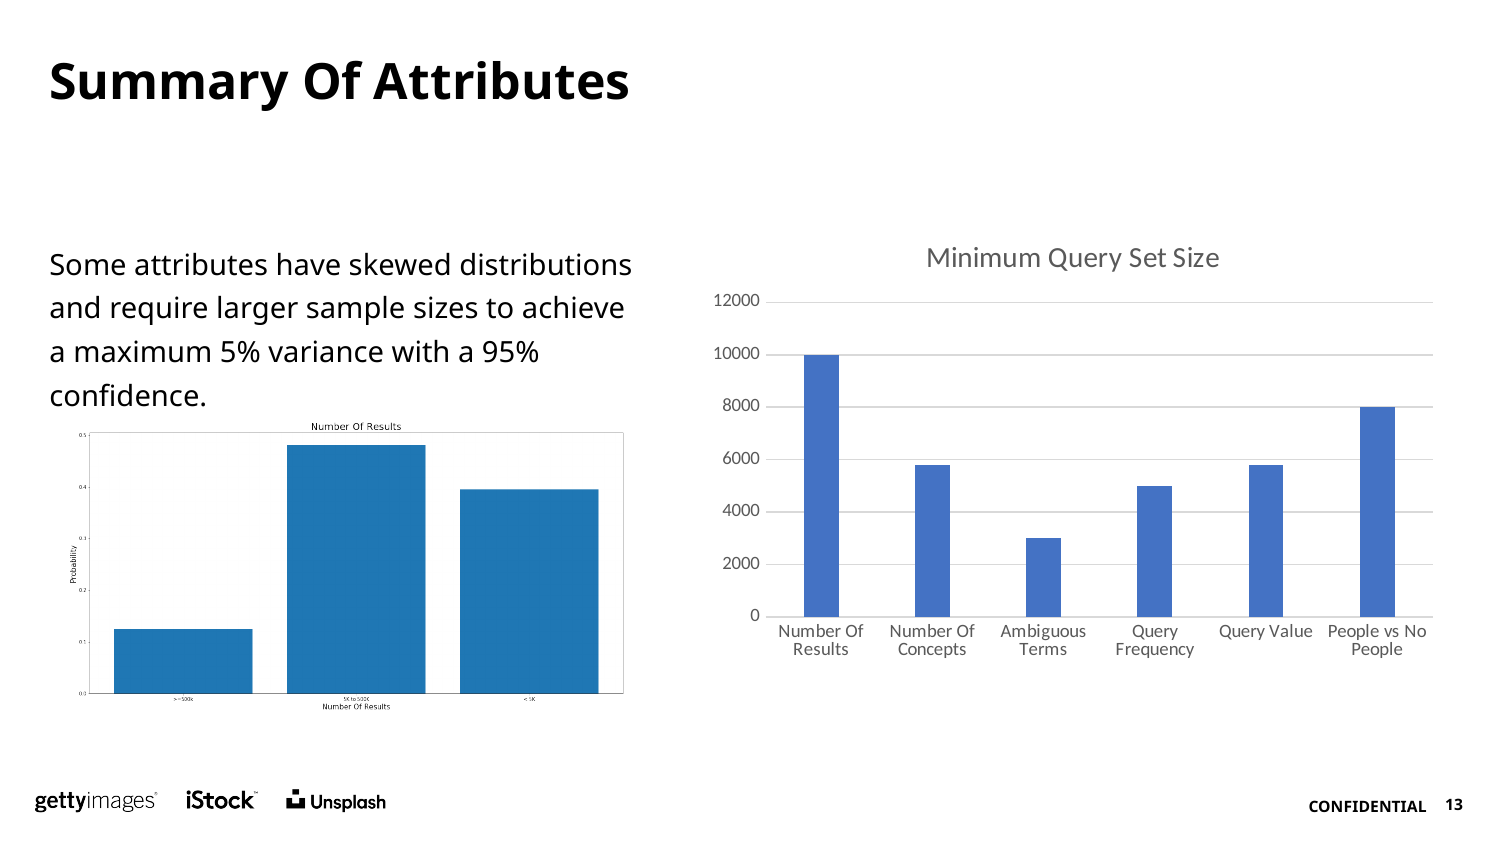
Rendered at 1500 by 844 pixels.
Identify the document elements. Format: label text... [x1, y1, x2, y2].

picture [66, 419, 626, 714]
title Summary Of Attributes [34, 48, 1466, 133]
chart [697, 219, 1448, 670]
picture [18, 774, 402, 825]
list Some attributes have skewed distributions and require larger sample sizes to achieve a maximum 5% variance with a 95% confidence. [34, 229, 661, 410]
